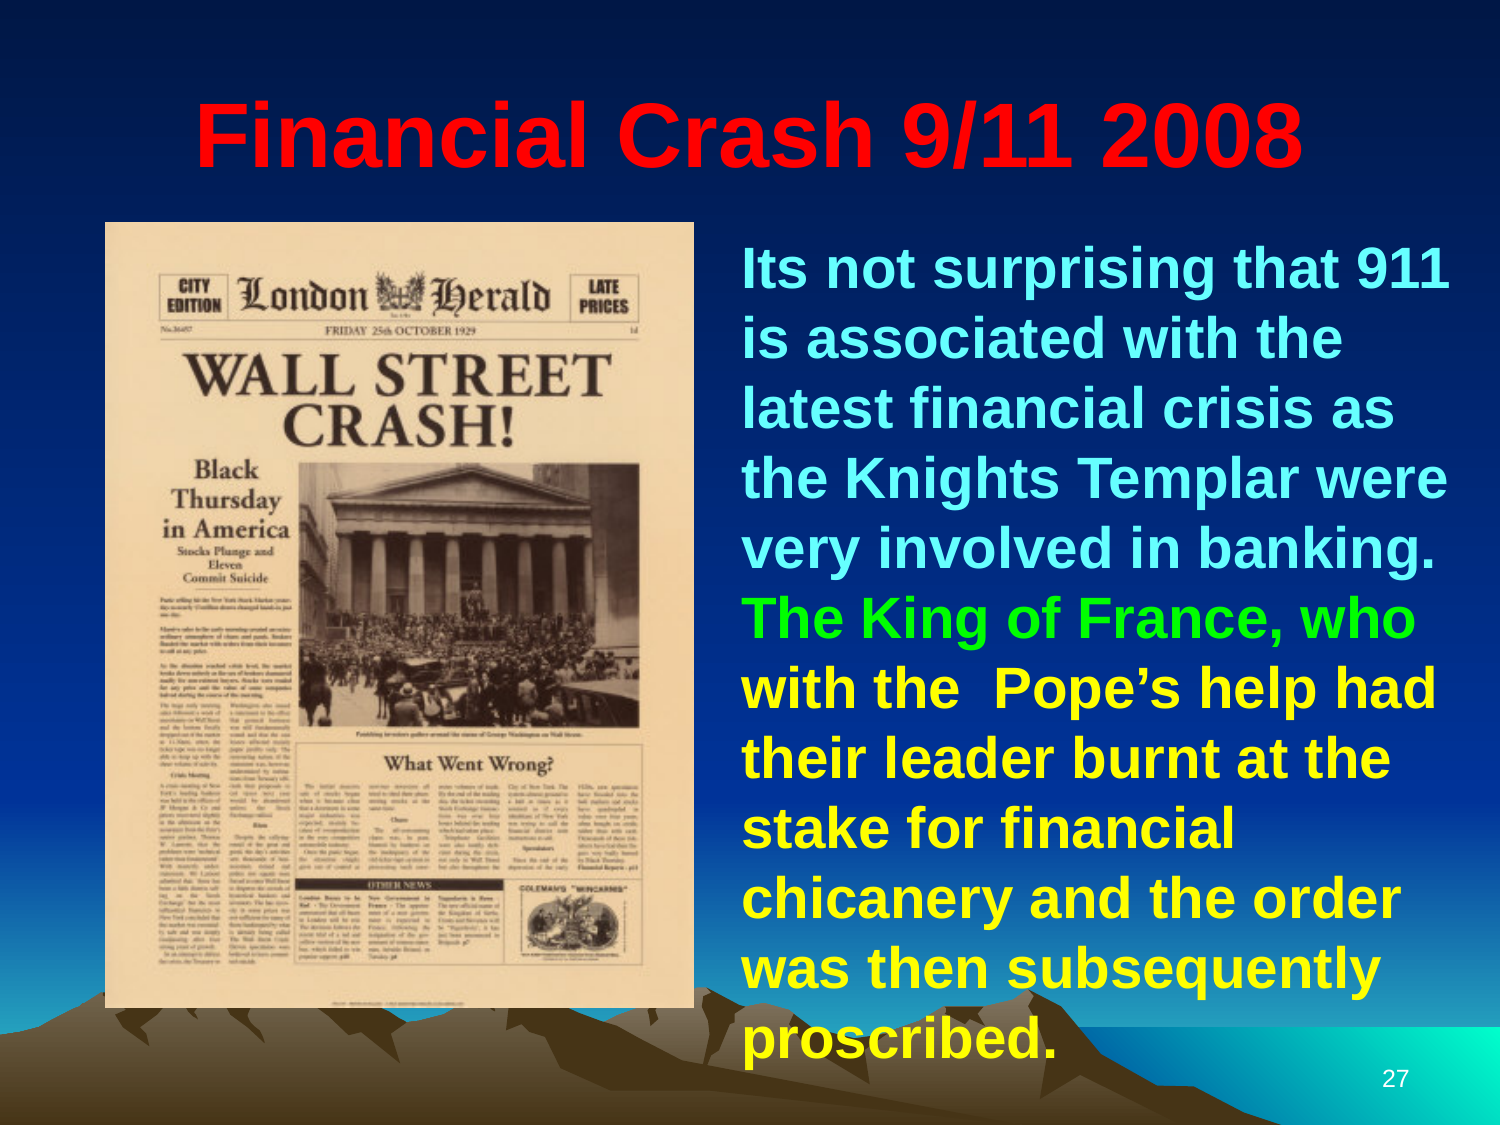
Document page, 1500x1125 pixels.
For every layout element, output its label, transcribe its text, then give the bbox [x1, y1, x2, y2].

slide_number 27 [1074, 1078, 1426, 1101]
text_box Its not surprising that 911 is associated with the latest financial crisis as the Knights Templar were very involved in banking. The King of France, who with the Pope’s help had their leader burnt at the stake for financial chicanery and the order was then subsequently proscribed. [726, 222, 1477, 1078]
picture [105, 222, 694, 1008]
title Financial Crash 9/11 2008 [74, 37, 1426, 226]
